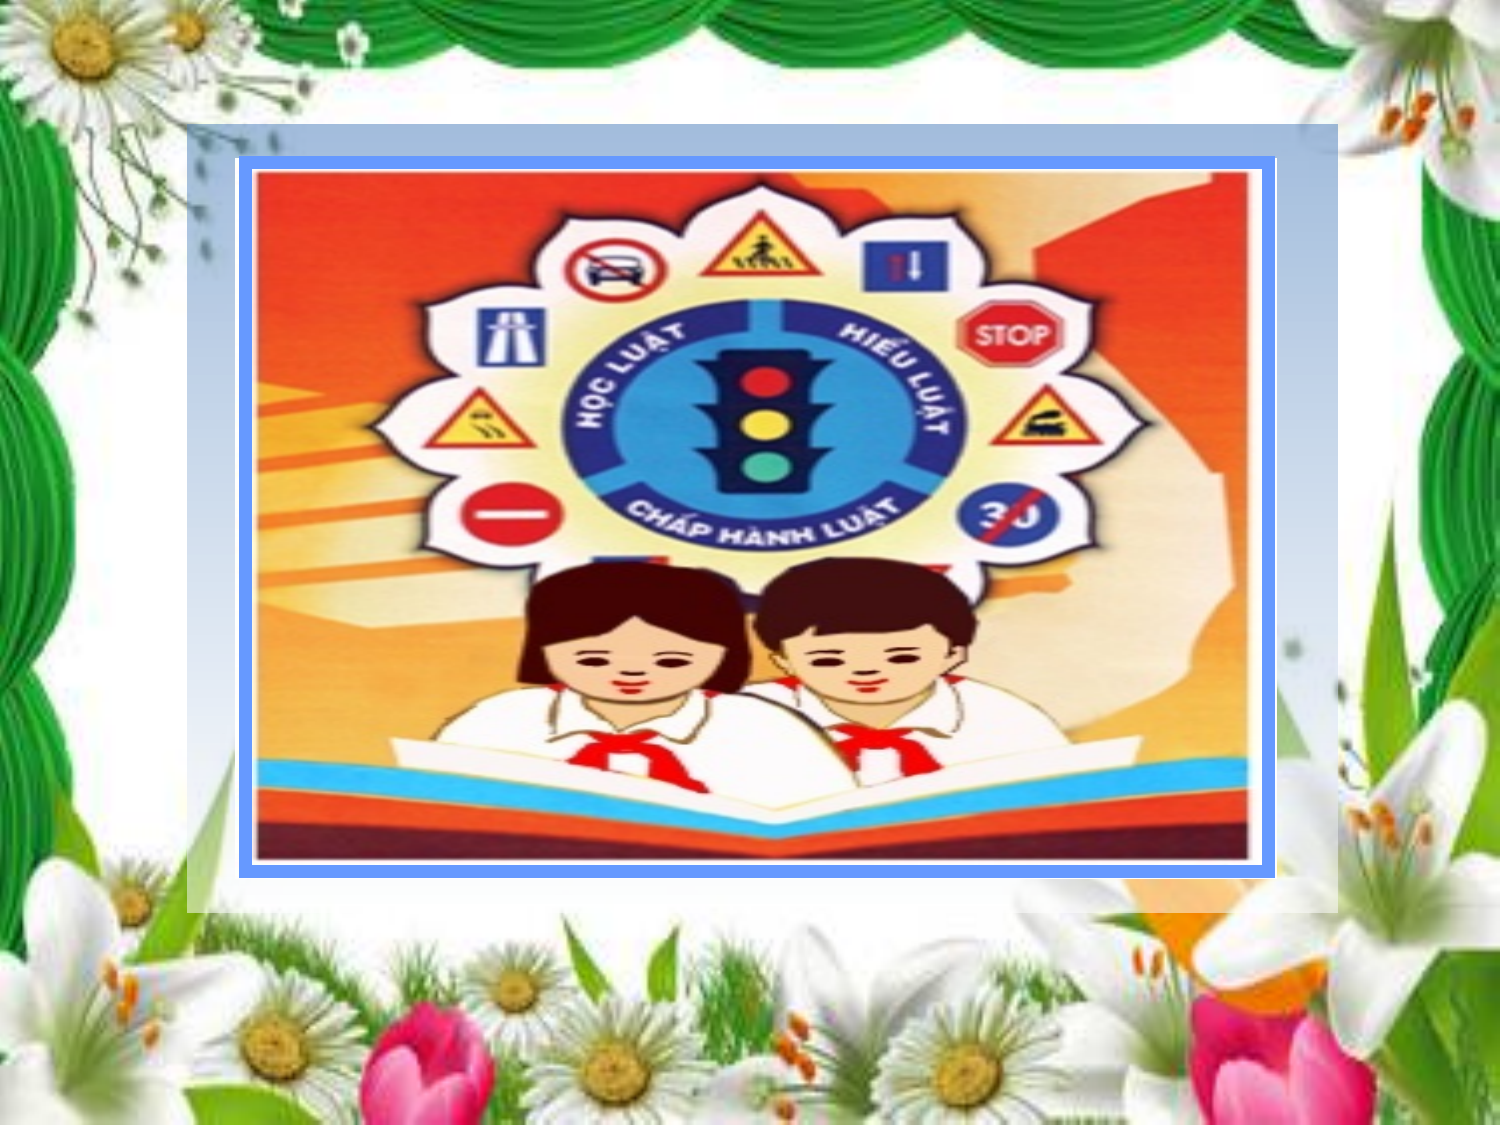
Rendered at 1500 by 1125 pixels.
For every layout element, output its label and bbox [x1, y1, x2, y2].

picture [0, 0, 1500, 1125]
text_box [187, 124, 1338, 913]
